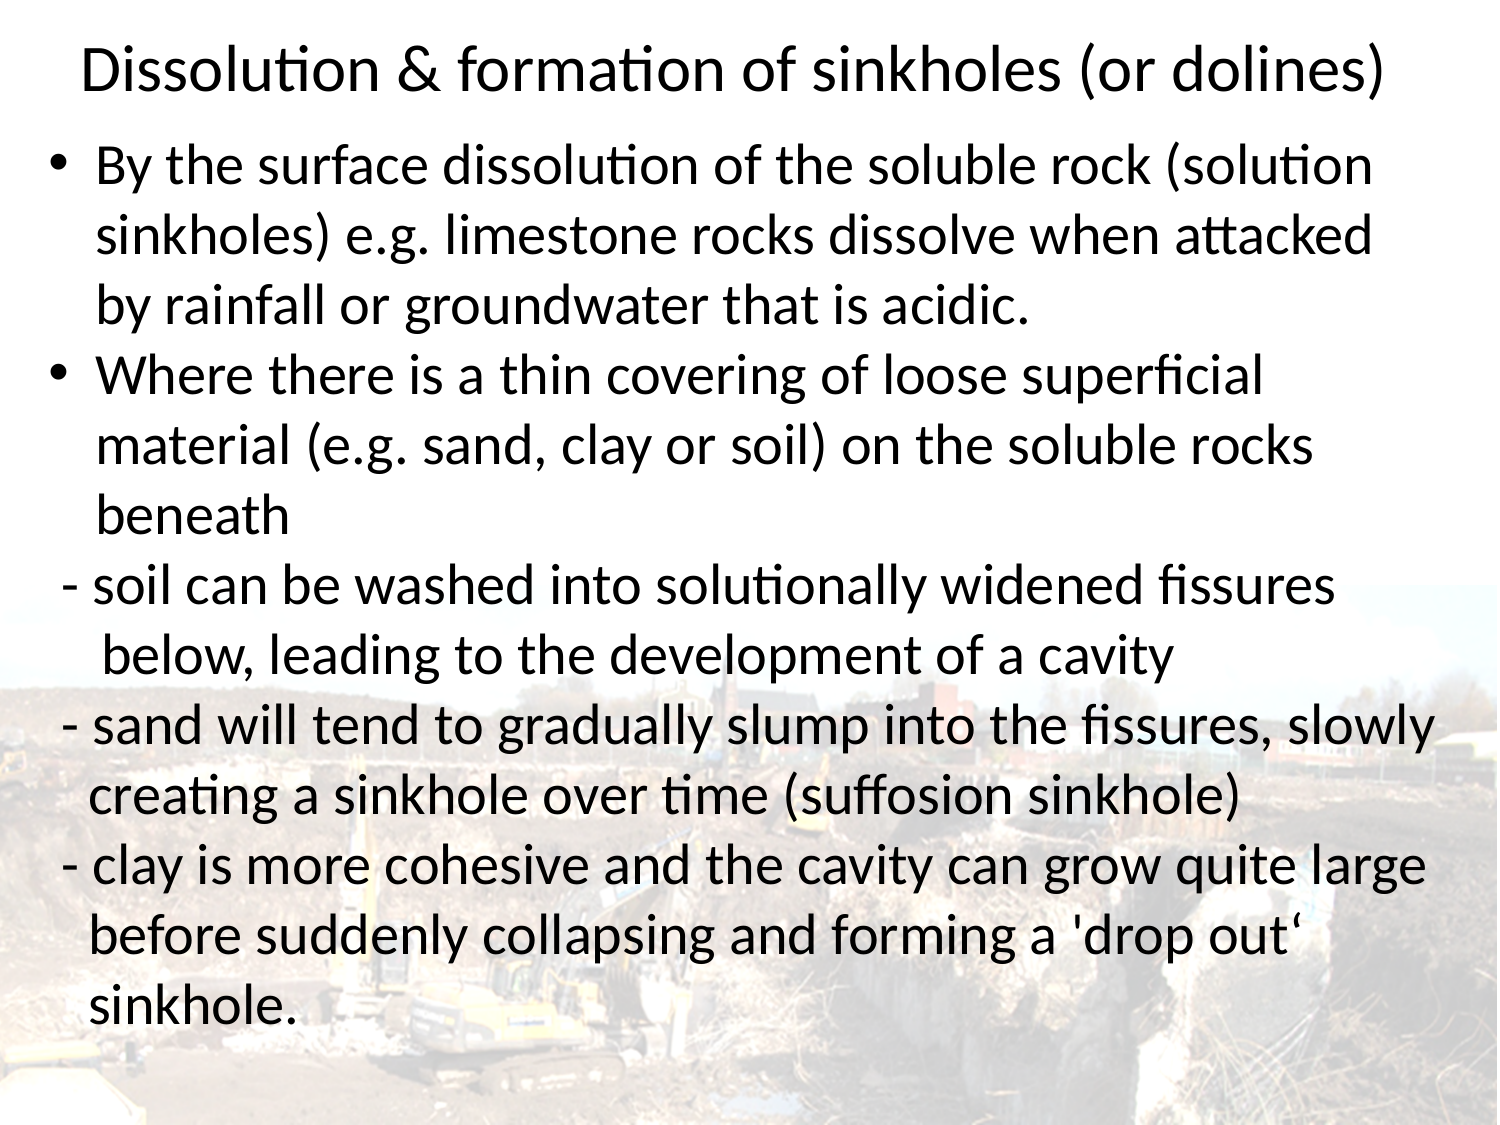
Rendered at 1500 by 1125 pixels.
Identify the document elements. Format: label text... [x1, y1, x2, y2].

text_box By the surface dissolution of the soluble rock (solution sinkholes) e.g. limestone rocks dissolve when attacked by rainfall or groundwater that is acidic. Where there is a thin covering of loose superficial material (e.g. sand, clay or soil) on the soluble rocks beneath - soil can be washed into solutionally widened fissures below, leading to the development of a cavity - sand will tend to gradually slump into the fissures, slowly creating a sinkhole over time (suffosion sinkhole) - clay is more cohesive and the cavity can grow quite large before suddenly collapsing and forming a 'drop out‘ sinkhole. [33, 118, 1471, 584]
text_box Dissolution & formation of sinkholes (or dolines) [65, 17, 1427, 113]
picture [0, 585, 1497, 1125]
